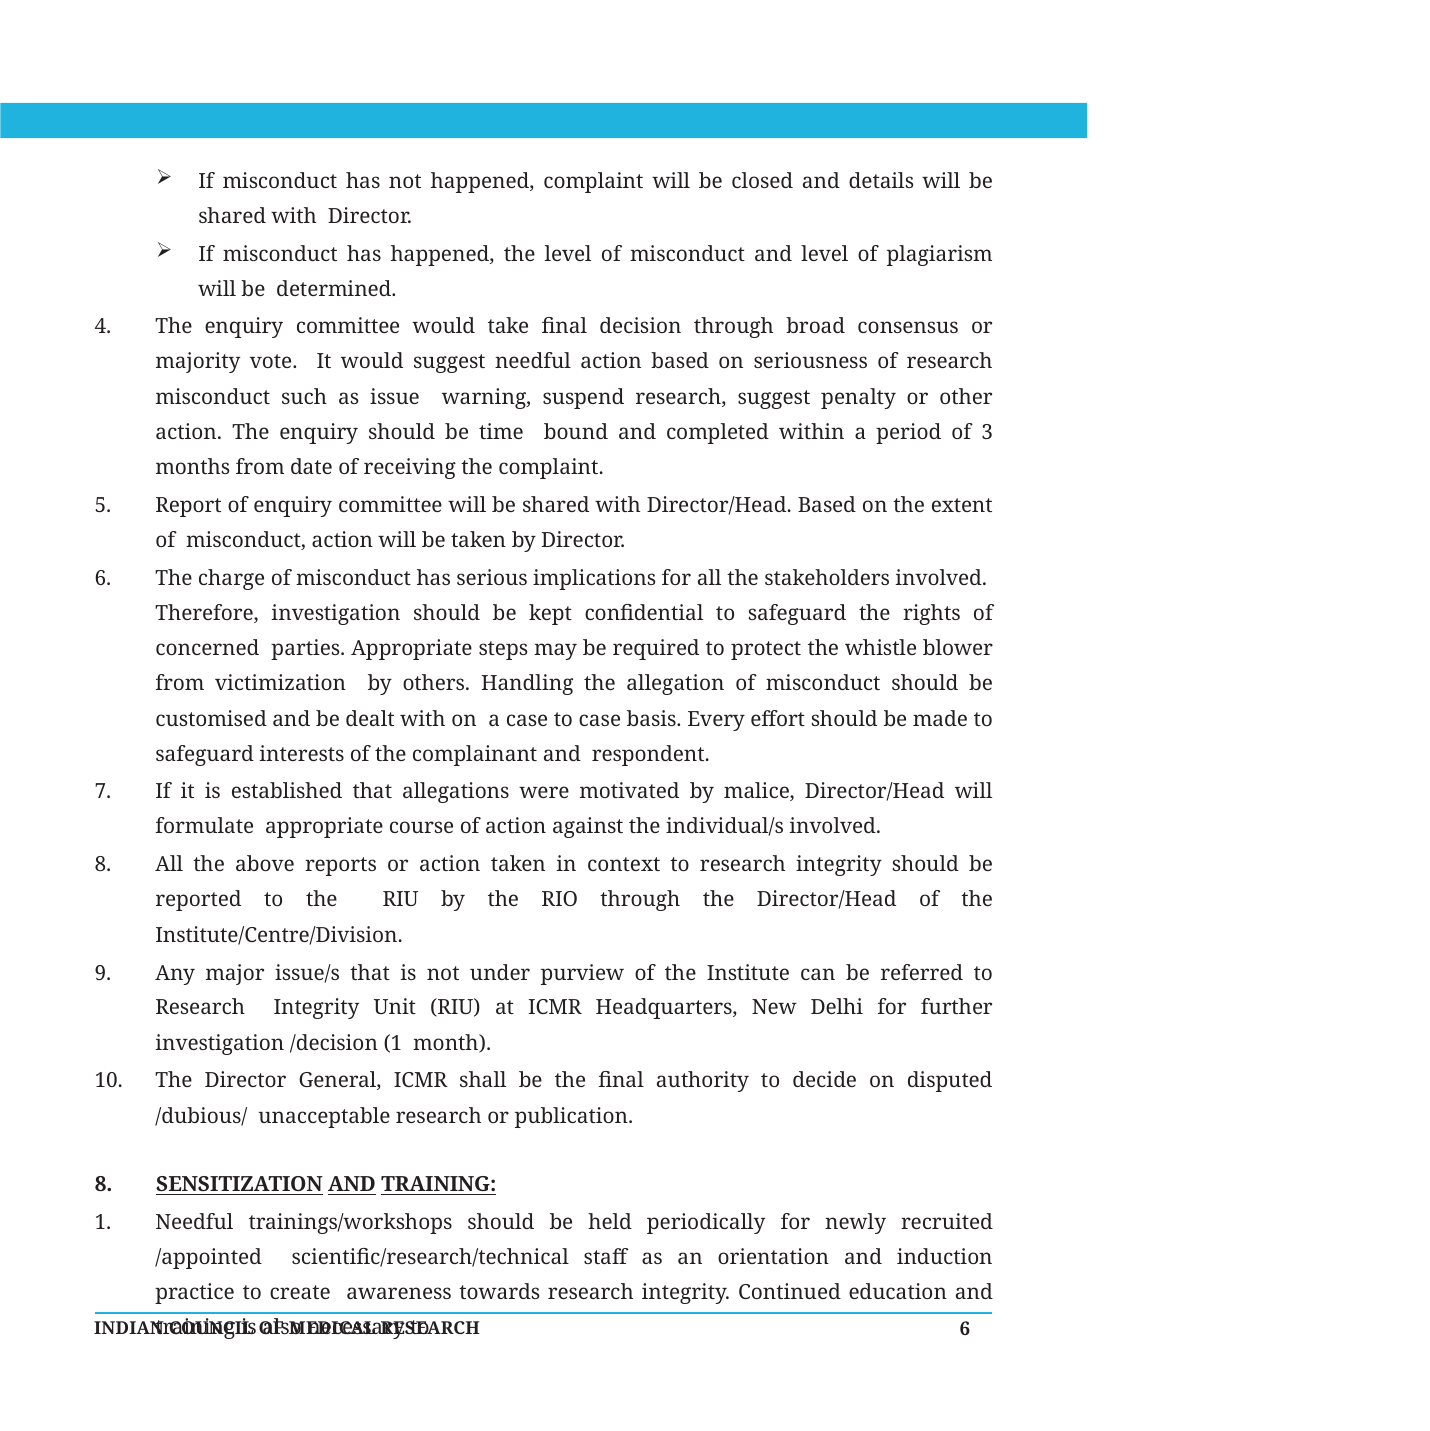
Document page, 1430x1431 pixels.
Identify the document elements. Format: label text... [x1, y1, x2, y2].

text_box If misconduct has not happened, complaint will be closed and details will be shared with Director. If misconduct has happened, the level of misconduct and level of plagiarism will be determined. The enquiry committee would take ﬁnal decision through broad consensus or majority vote. It would suggest needful action based on seriousness of research misconduct such as issue warning, suspend research, suggest penalty or other action. The enquiry should be time bound and completed within a period of 3 months from date of receiving the complaint. Report of enquiry committee will be shared with Director/Head. Based on the extent of misconduct, action will be taken by Director. The charge of misconduct has serious implications for all the stakeholders involved. Therefore, investigation should be kept conﬁdential to safeguard the rights of concerned parties. Appropriate steps may be required to protect the whistle blower from victimization by others. Handling the allegation of misconduct should be customised and be dealt with on a case to case basis. Every effort should be made to safeguard interests of the complainant and respondent. If it is established that allegations were motivated by malice, Director/Head will formulate appropriate course of action against the individual/s involved. All the above reports or action taken in context to research integrity should be reported to the RIU by the RIO through the Director/Head of the Institute/Centre/Division. Any major issue/s that is not under purview of the Institute can be referred to Research Integrity Unit (RIU) at ICMR Headquarters, New Delhi for further investigation /decision (1 month). The Director General, ICMR shall be the ﬁnal authority to decide on disputed /dubious/ unacceptable research or publication. SENSITIZATION AND TRAINING: Needful trainings/workshops should be held periodically for newly recruited /appointed scientiﬁc/research/technical staff as an orientation and induction practice to create awareness towards research integrity. Continued education and training is also necessary to [92, 154, 994, 1339]
text_box INDIAN COUNCIL OF MEDICAL RESEARCH [92, 1315, 493, 1338]
text_box [0, 102, 1088, 139]
text_box 6 [953, 1315, 976, 1339]
